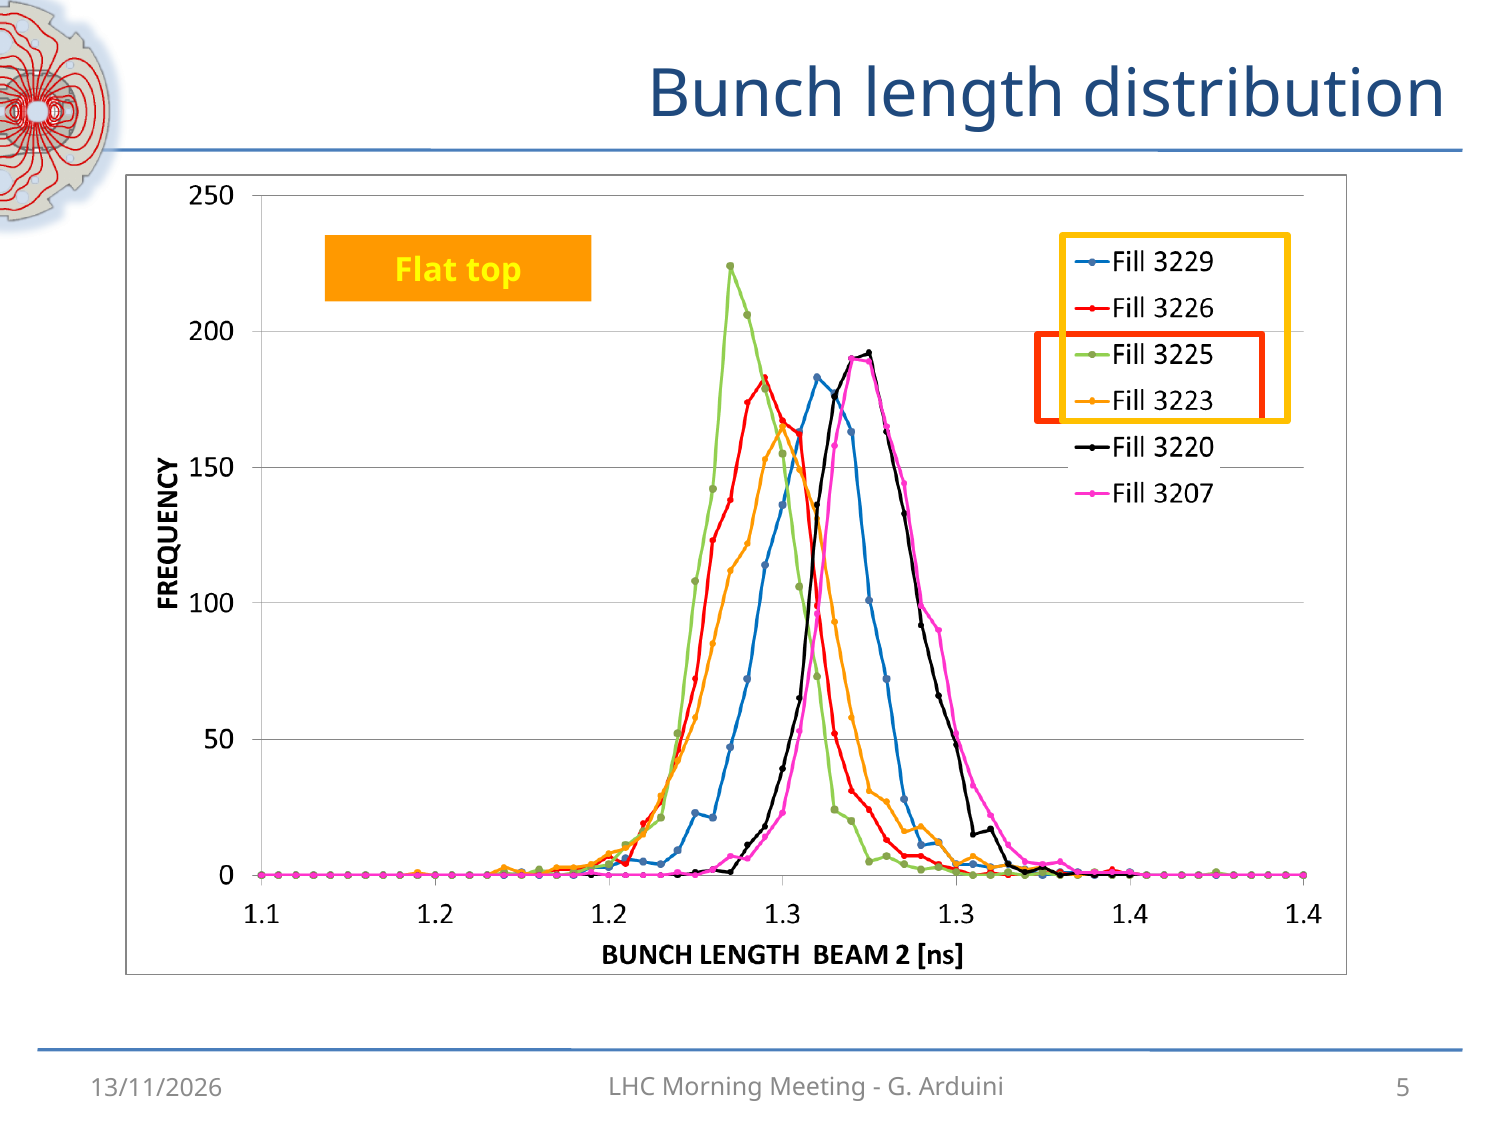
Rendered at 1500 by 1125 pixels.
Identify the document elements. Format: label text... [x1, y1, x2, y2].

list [124, 174, 1347, 975]
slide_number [75, 1074, 425, 1103]
footer LHC Morning Meeting - G. Arduini [275, 1074, 1074, 1100]
picture [0, 2, 109, 220]
title Bunch length distribution [262, 24, 1463, 156]
slide_number 5 [1074, 1074, 1425, 1103]
